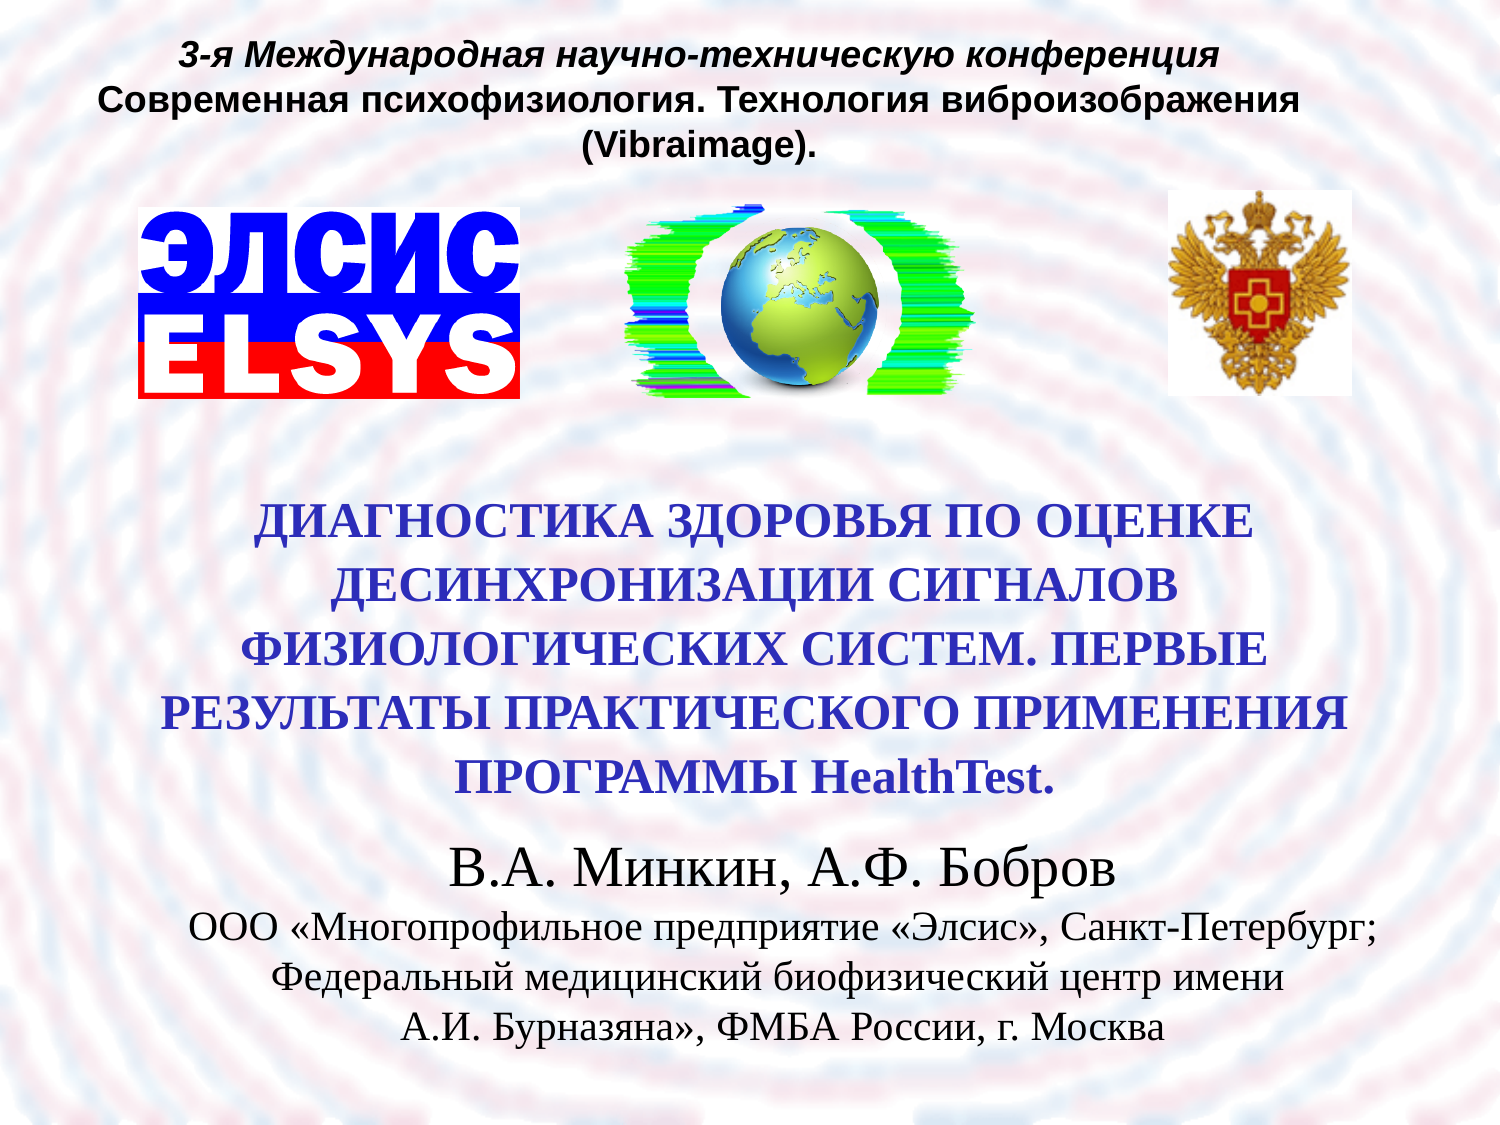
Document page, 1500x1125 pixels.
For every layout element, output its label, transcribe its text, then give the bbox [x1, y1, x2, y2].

text_box ДИАГНОСТИКА ЗДОРОВЬЯ ПО ОЦЕНКЕ ДЕСИНХРОНИЗАЦИИ СИГНАЛОВ ФИЗИОЛОГИЧЕСКИХ СИСТЕМ. ПЕРВЫЕ РЕЗУЛЬТАТЫ ПРАКТИЧЕСКОГО ПРИМЕНЕНИЯ ПРОГРАММЫ HealthTest. [93, 476, 1417, 811]
text_box 3-я Международная научно-техническую конференция Современная психофизиология. Технология виброизображения (Vibraimage). [47, 23, 1352, 173]
picture [0, 0, 1500, 1125]
text_box В.А. Минкин, А.Ф. Бобров ООО «Многопрофильное предприятие «Элсис», Санкт-Петербург; Федеральный медицинский биофизический центр имени А.И. Бурназяна», ФМБА России, г. Москва [121, 822, 1445, 1056]
